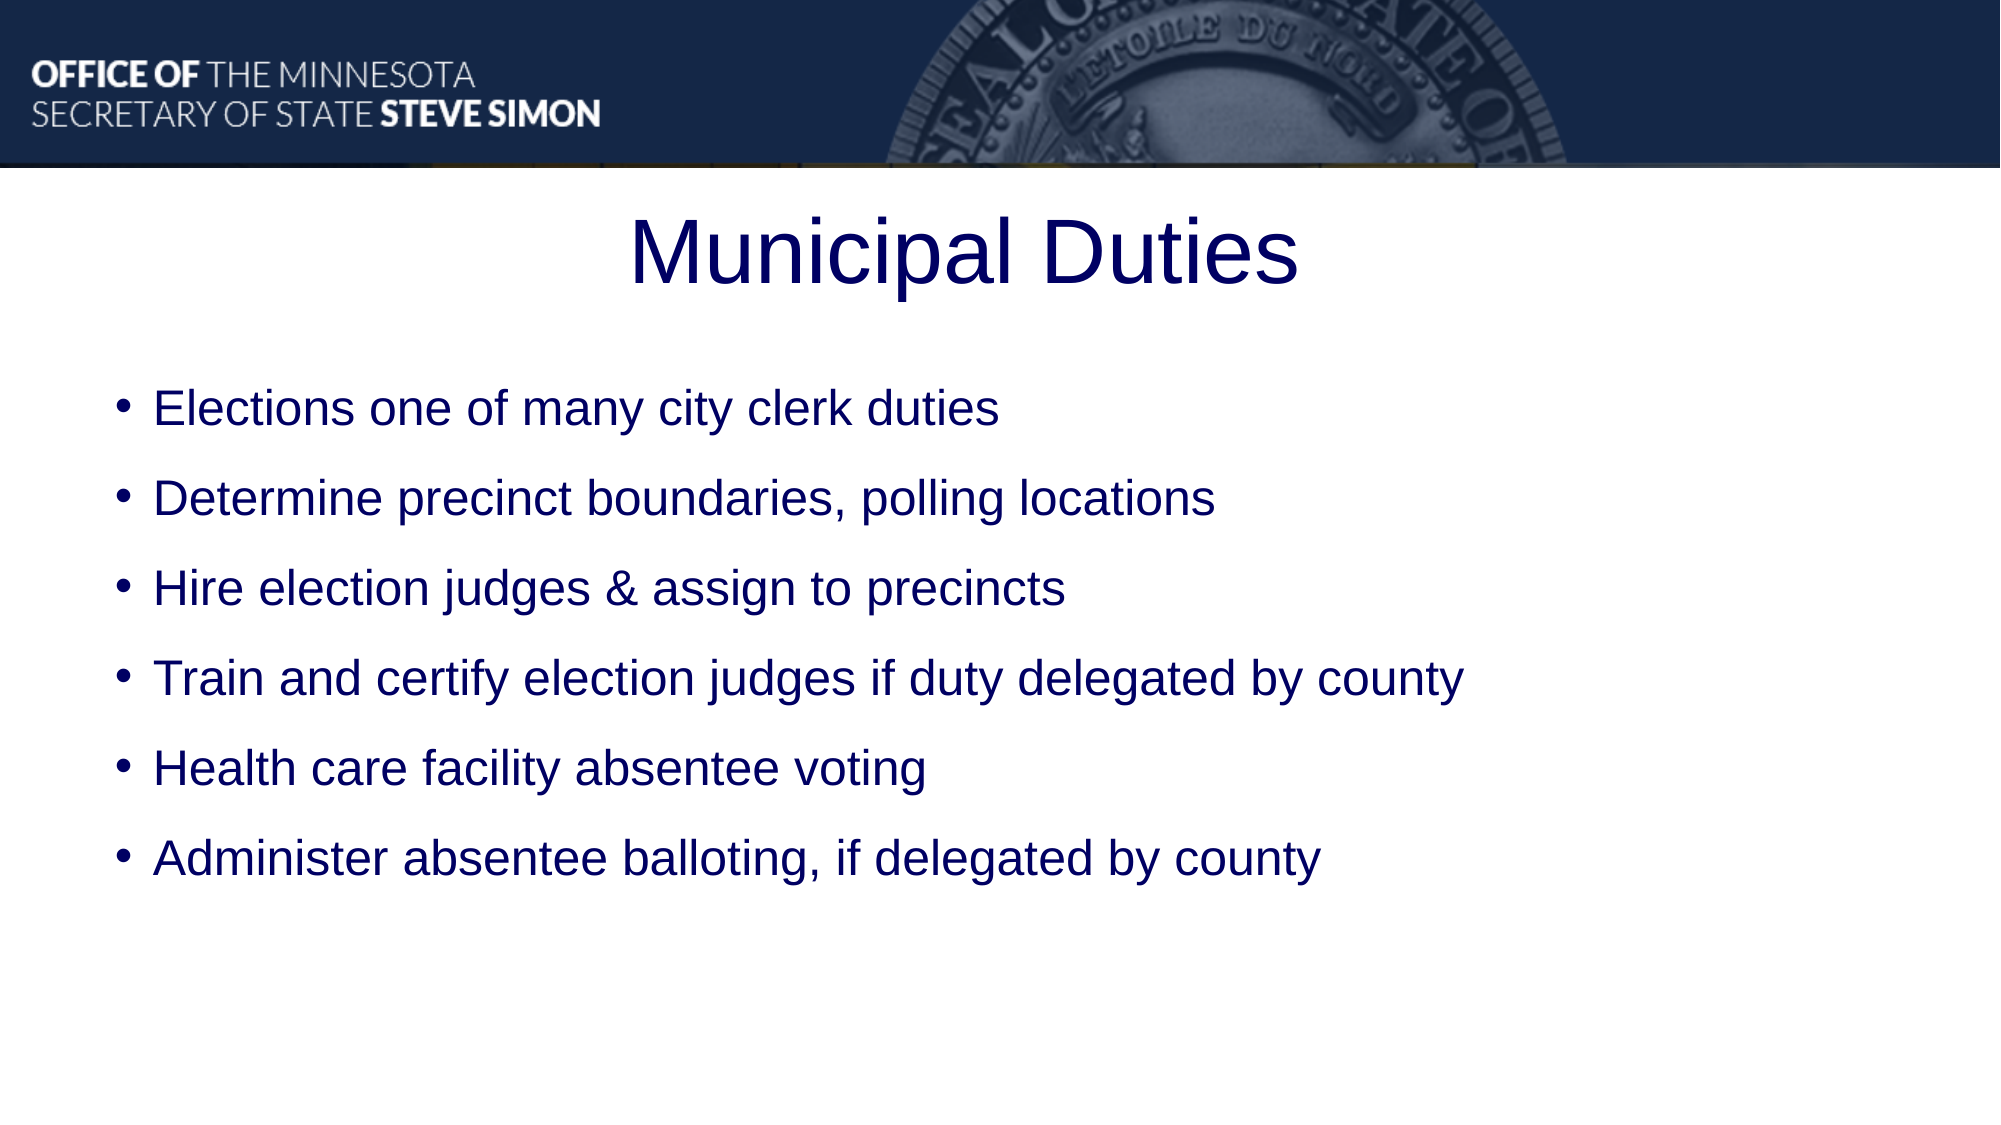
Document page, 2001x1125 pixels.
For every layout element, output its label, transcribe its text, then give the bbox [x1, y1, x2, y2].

text_box Municipal Duties [164, 184, 1742, 310]
list Elections one of many city clerk duties Determine precinct boundaries, polling locations Hire election judges & assign to precincts Train and certify election judges if duty delegated by county Health care facility absentee voting Administer absentee balloting, if delegated by county [99, 368, 1900, 994]
picture [0, 0, 2000, 168]
